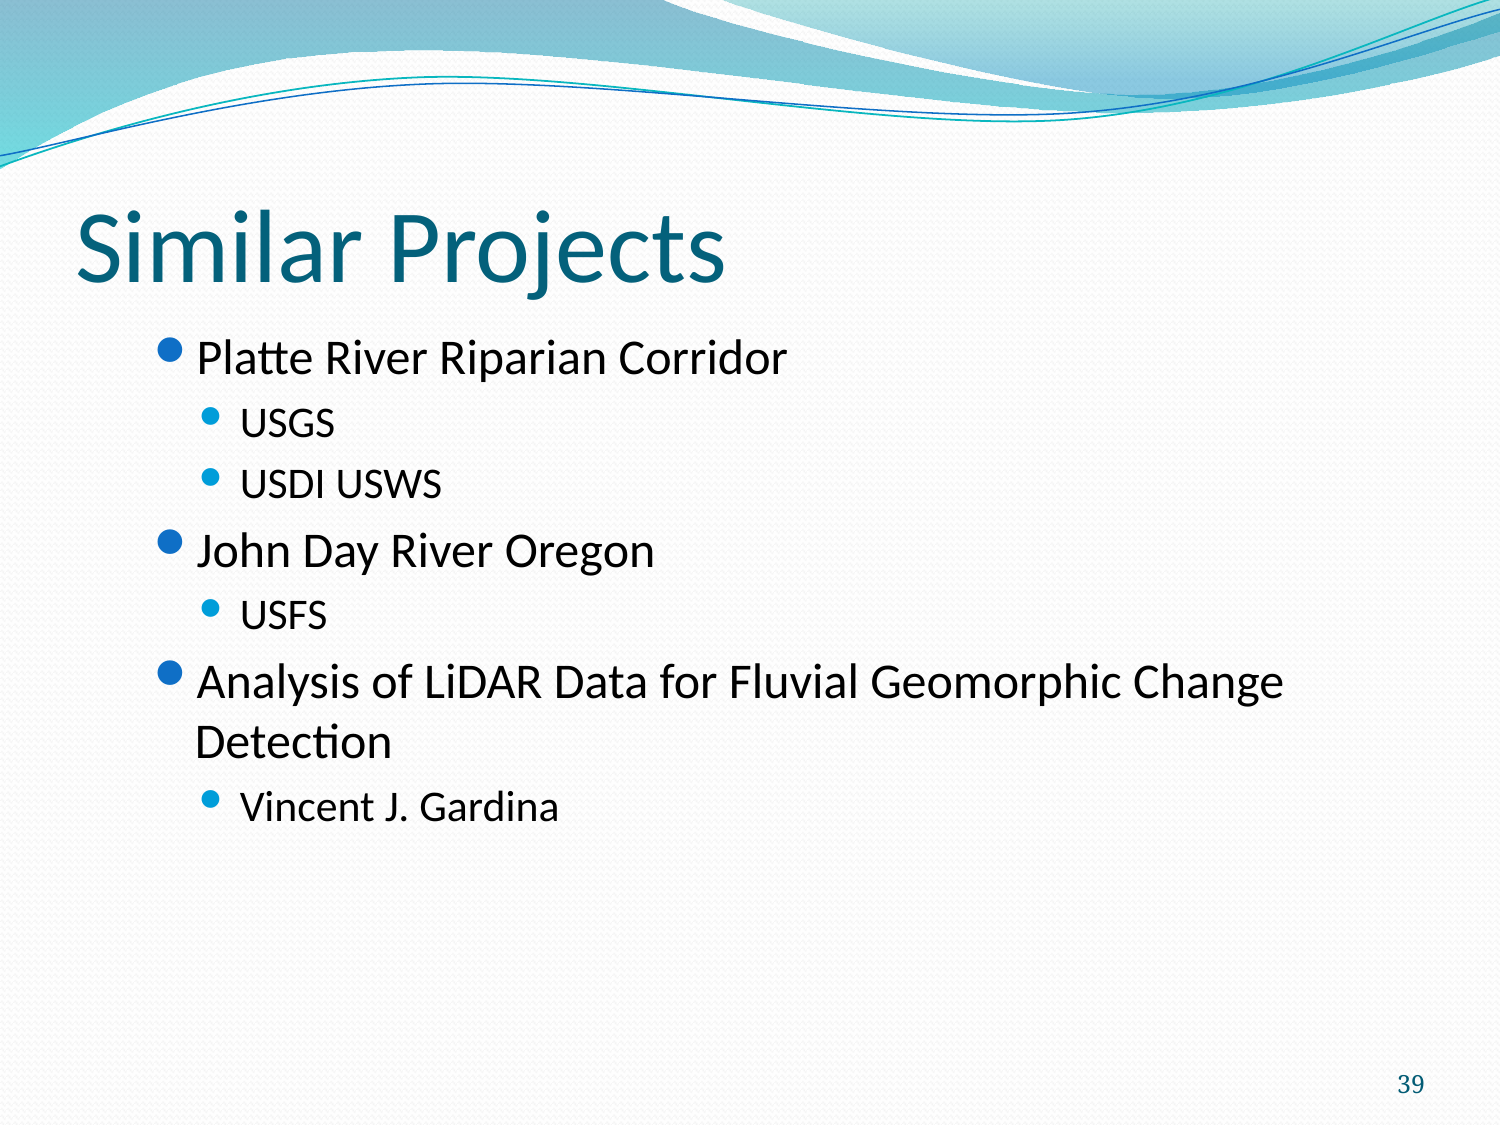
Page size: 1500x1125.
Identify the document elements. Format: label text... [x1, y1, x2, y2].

slide_number 39 [1299, 1042, 1425, 1103]
list Platte River Riparian Corridor USGS USDI USWS John Day River Oregon USFS Analysis of LiDAR Data for Fluvial Geomorphic Change Detection Vincent J. Gardina [75, 317, 1425, 1038]
title Similar Projects [75, 115, 1425, 303]
